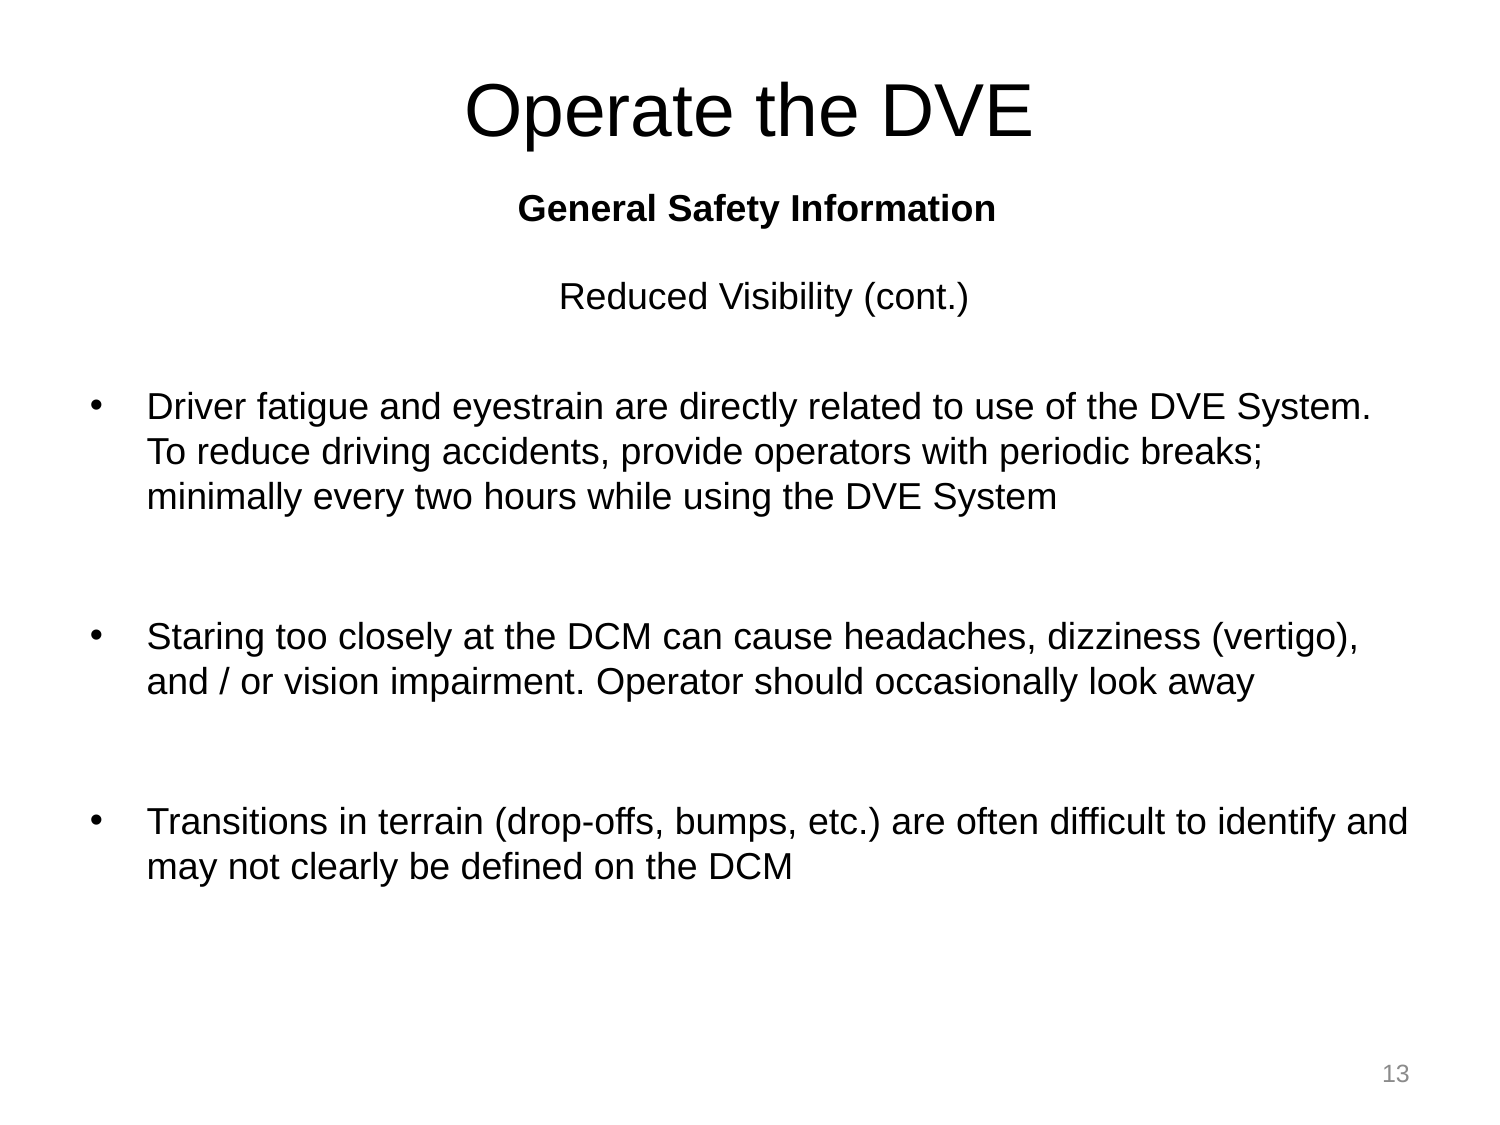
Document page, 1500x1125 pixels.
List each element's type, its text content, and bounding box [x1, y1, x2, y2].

text_box Reduced Visibility (cont.) [543, 264, 985, 325]
slide_number 13 [1074, 1042, 1425, 1103]
text_box General Safety Information [502, 176, 1023, 237]
text_box Driver fatigue and eyestrain are directly related to use of the DVE System. To reduce driving accidents, provide operators with periodic breaks; minimally every two hours while using the DVE System Staring too closely at the DCM can cause headaches, dizziness (vertigo), and / or vision impairment. Operator should occasionally look away Transitions in terrain (drop-offs, bumps, etc.) are often difficult to identify and may not clearly be defined on the DCM [74, 374, 1425, 895]
title Operate the DVE [75, 12, 1425, 200]
